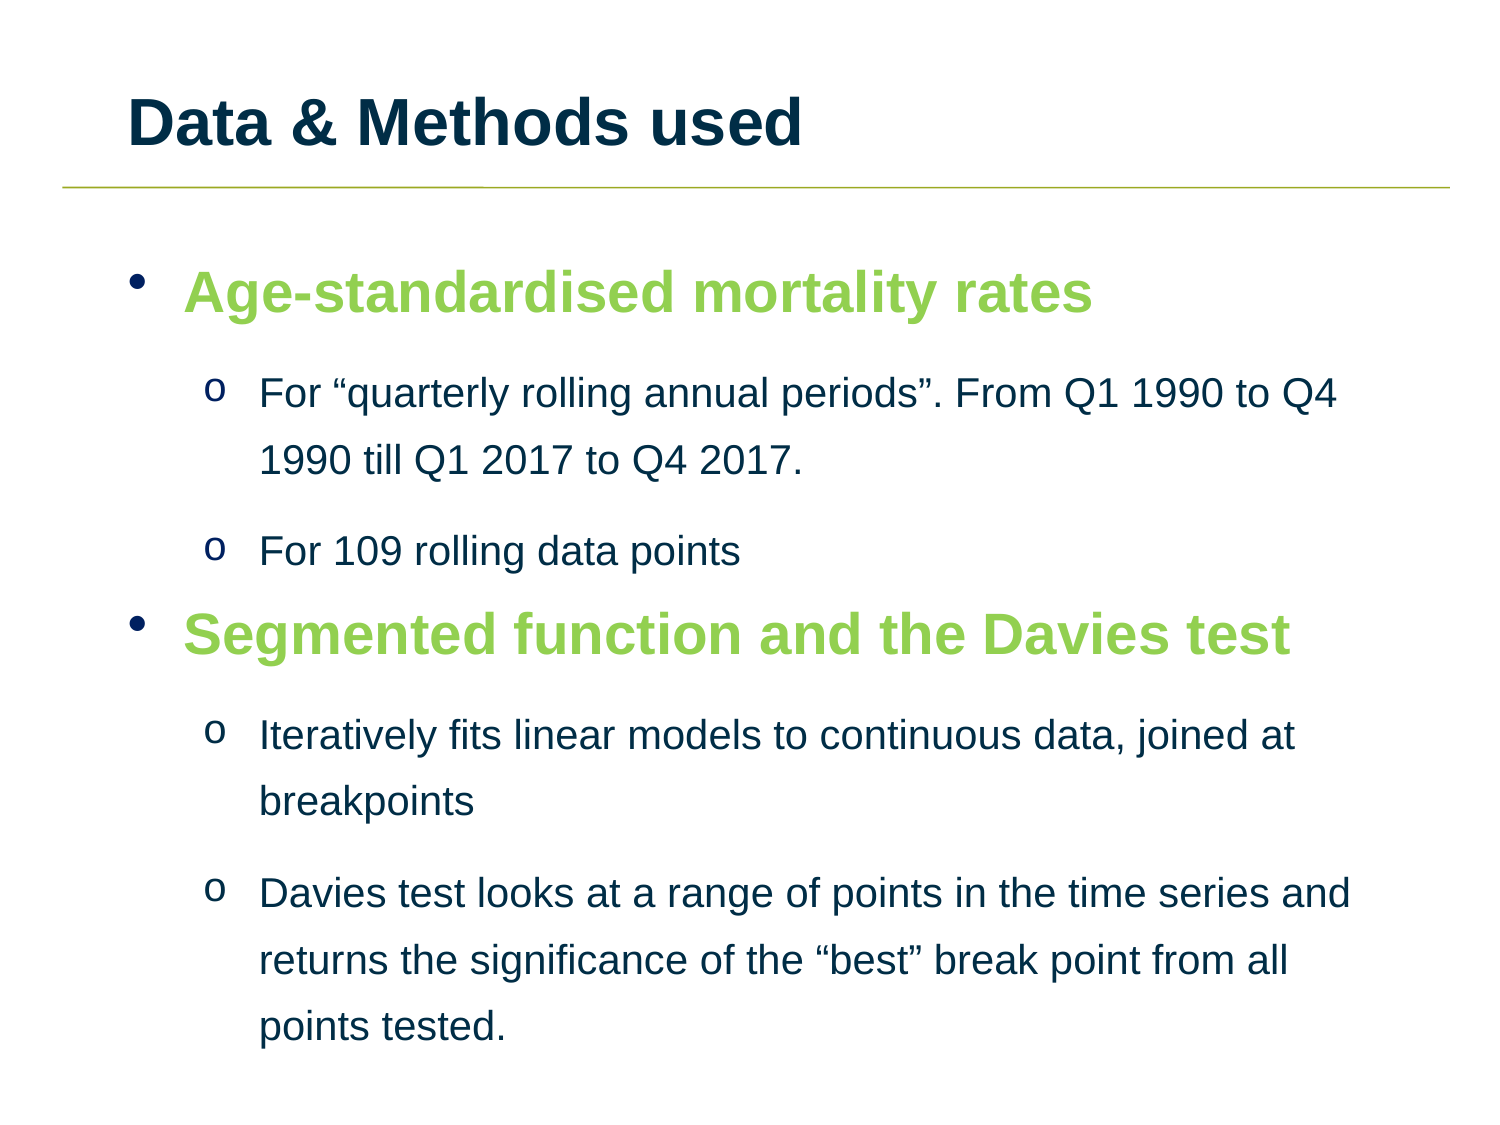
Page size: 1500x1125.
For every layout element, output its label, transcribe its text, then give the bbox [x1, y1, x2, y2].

title Data & Methods used [112, 24, 1388, 213]
list Age-standardised mortality rates For “quarterly rolling annual periods”. From Q1 1990 to Q4 1990 till Q1 2017 to Q4 2017. For 109 rolling data points Segmented function and the Davies test Iteratively fits linear models to continuous data, joined at breakpoints Davies test looks at a range of points in the time series and returns the significance of the “best” break point from all points tested. [112, 249, 1388, 1001]
